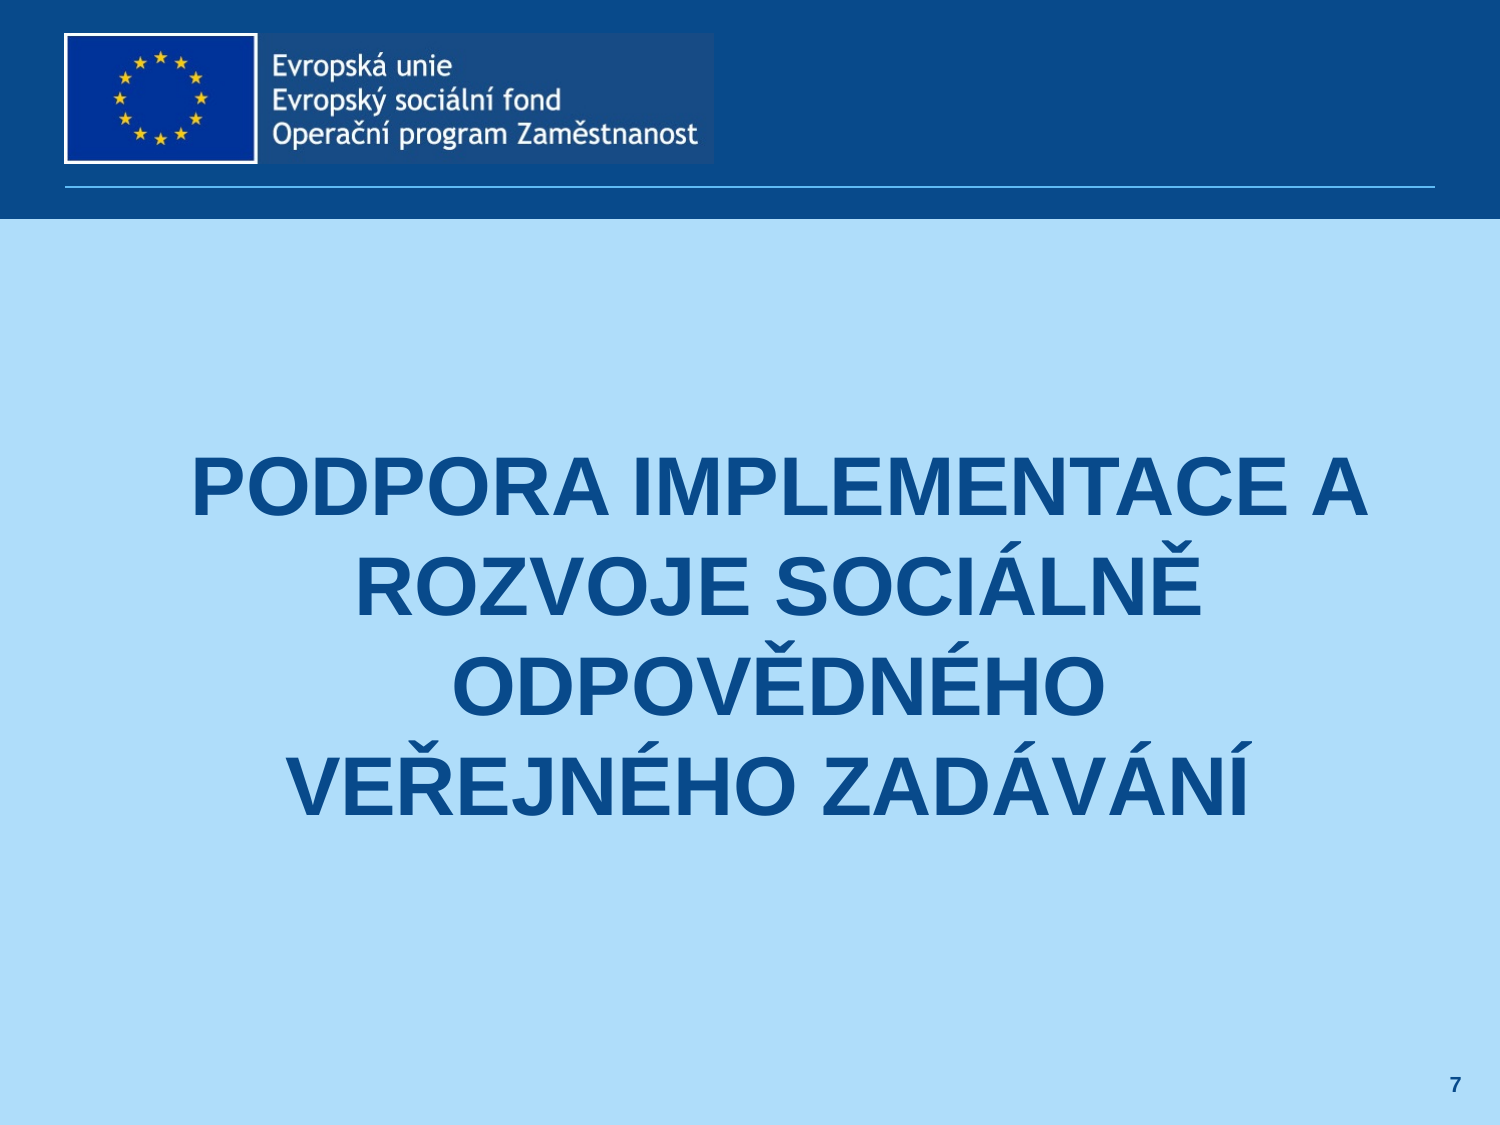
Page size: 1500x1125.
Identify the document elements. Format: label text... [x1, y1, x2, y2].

picture [64, 33, 714, 164]
slide_number 7 [1417, 1068, 1495, 1099]
title Podpora implementace a rozvoje sociálně odpovědného veřejného zadávání [183, 432, 1376, 858]
